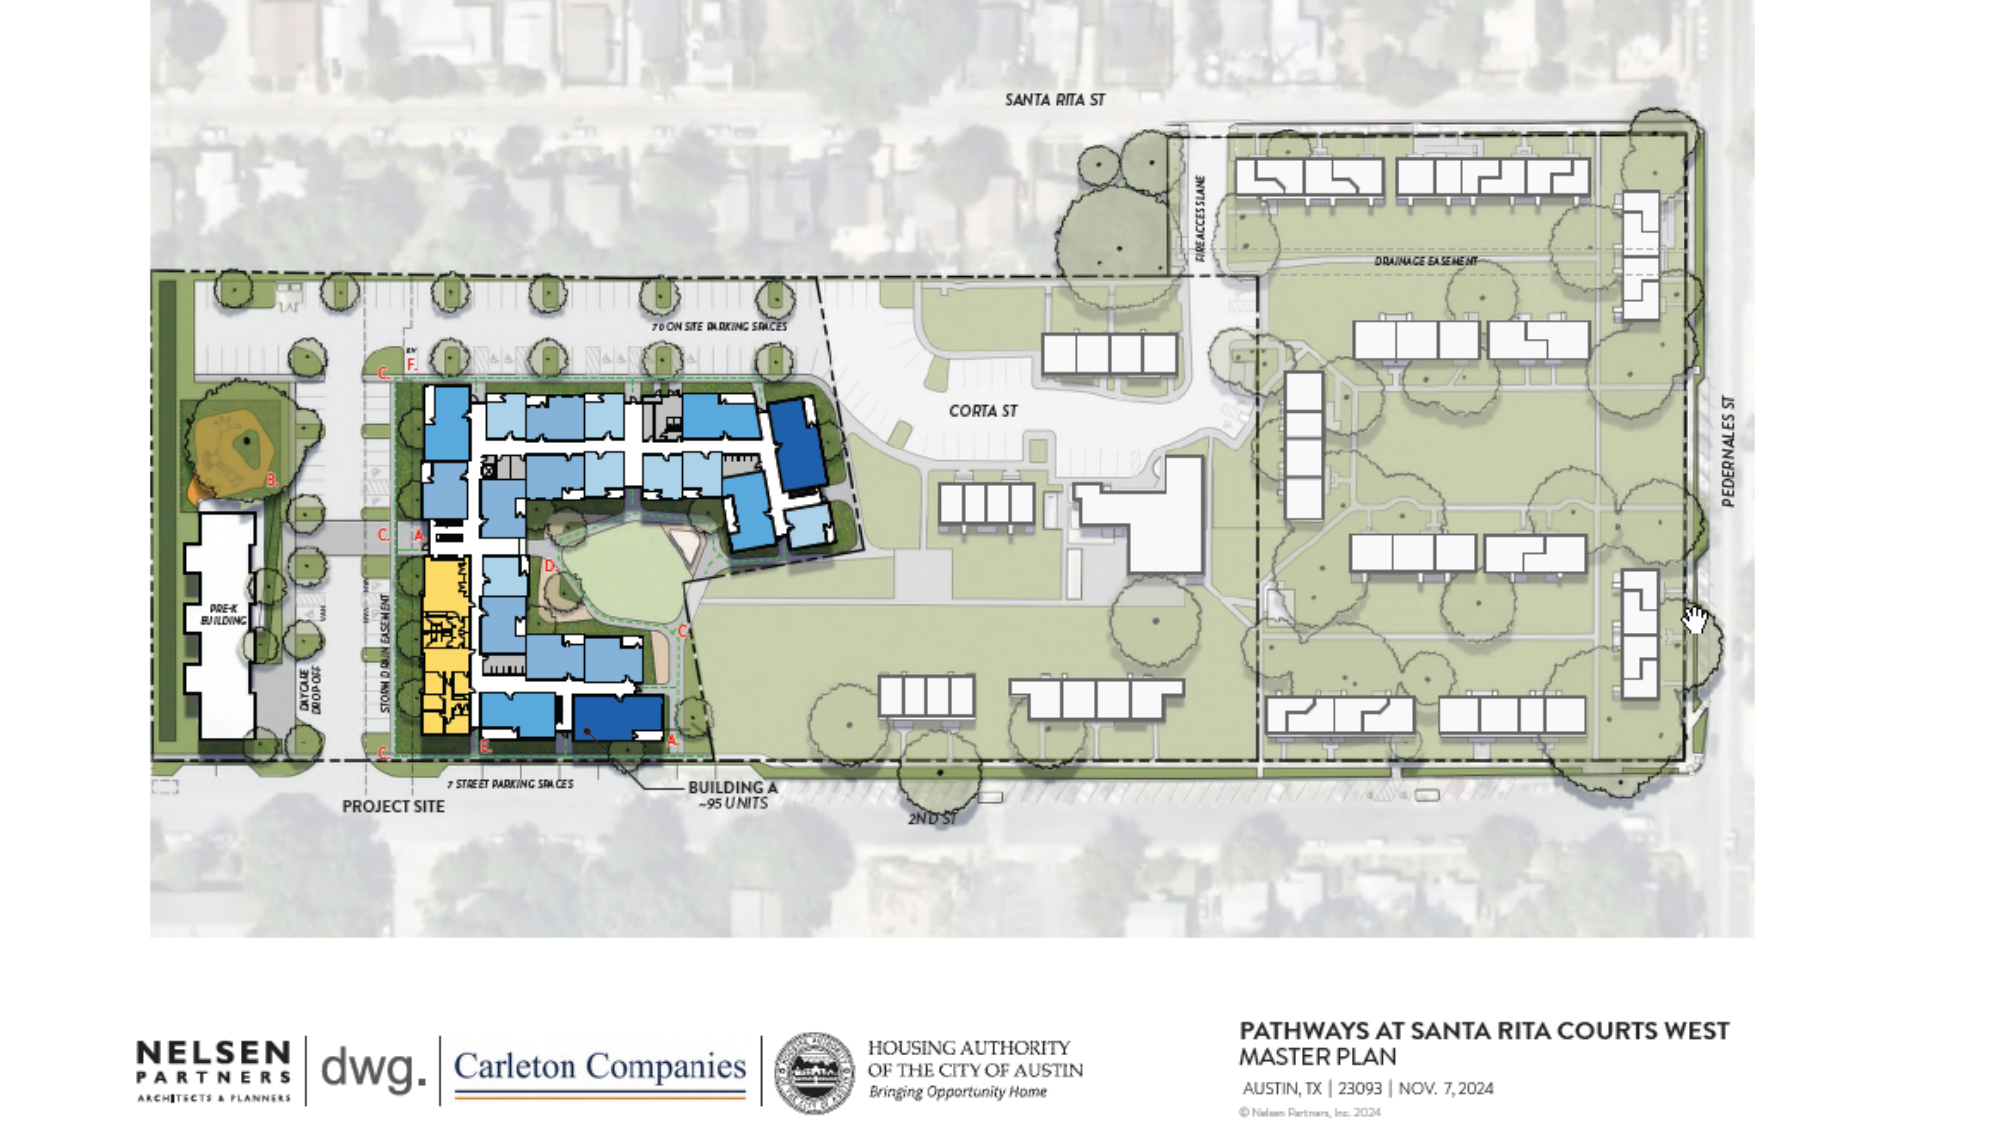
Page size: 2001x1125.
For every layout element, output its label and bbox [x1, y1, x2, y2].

picture [130, 0, 1774, 1125]
